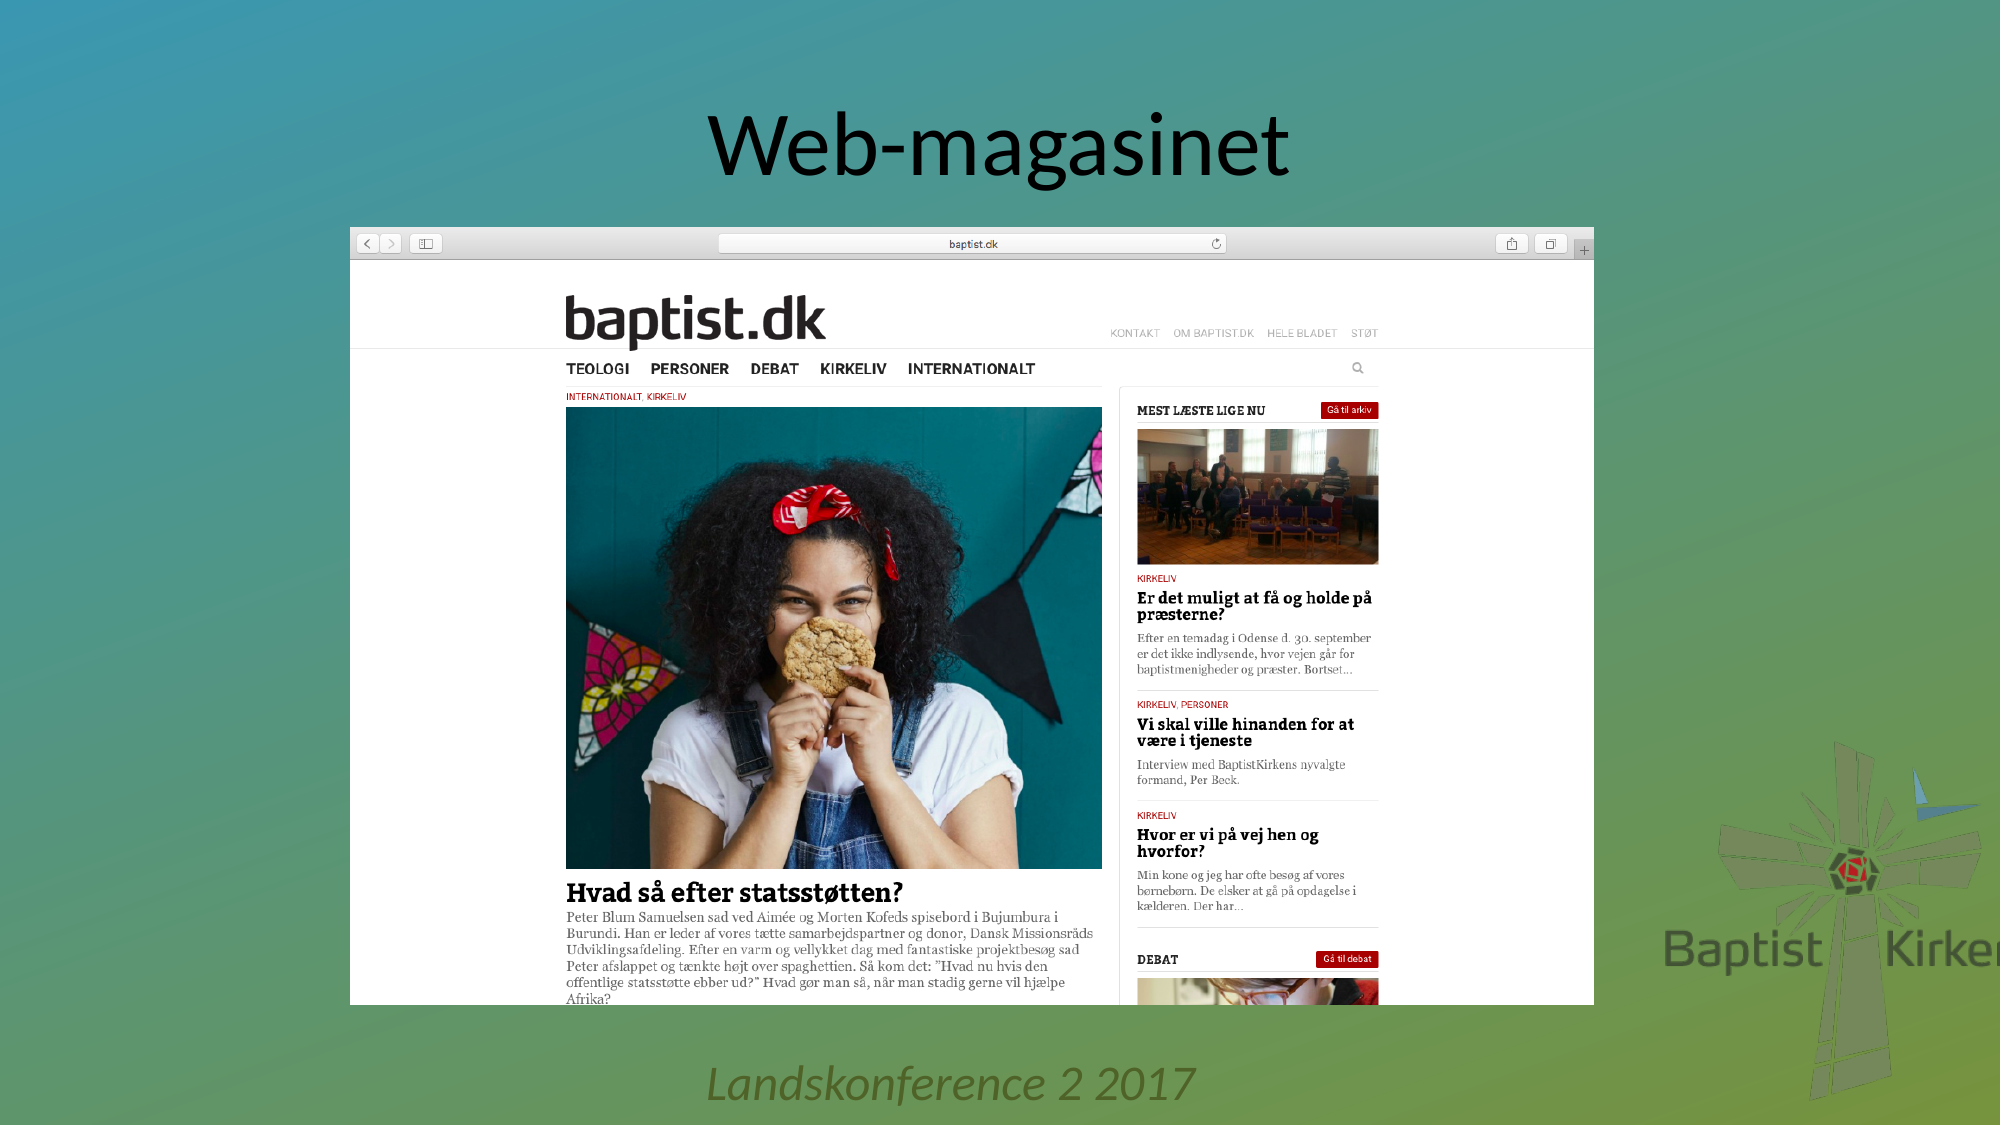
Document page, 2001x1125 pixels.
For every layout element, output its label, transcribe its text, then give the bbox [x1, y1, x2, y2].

footer Landskonference 2 2017 [669, 1058, 1238, 1103]
title Web-magasinet [99, 45, 1900, 233]
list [350, 227, 1595, 1006]
picture [1637, 715, 2000, 1125]
